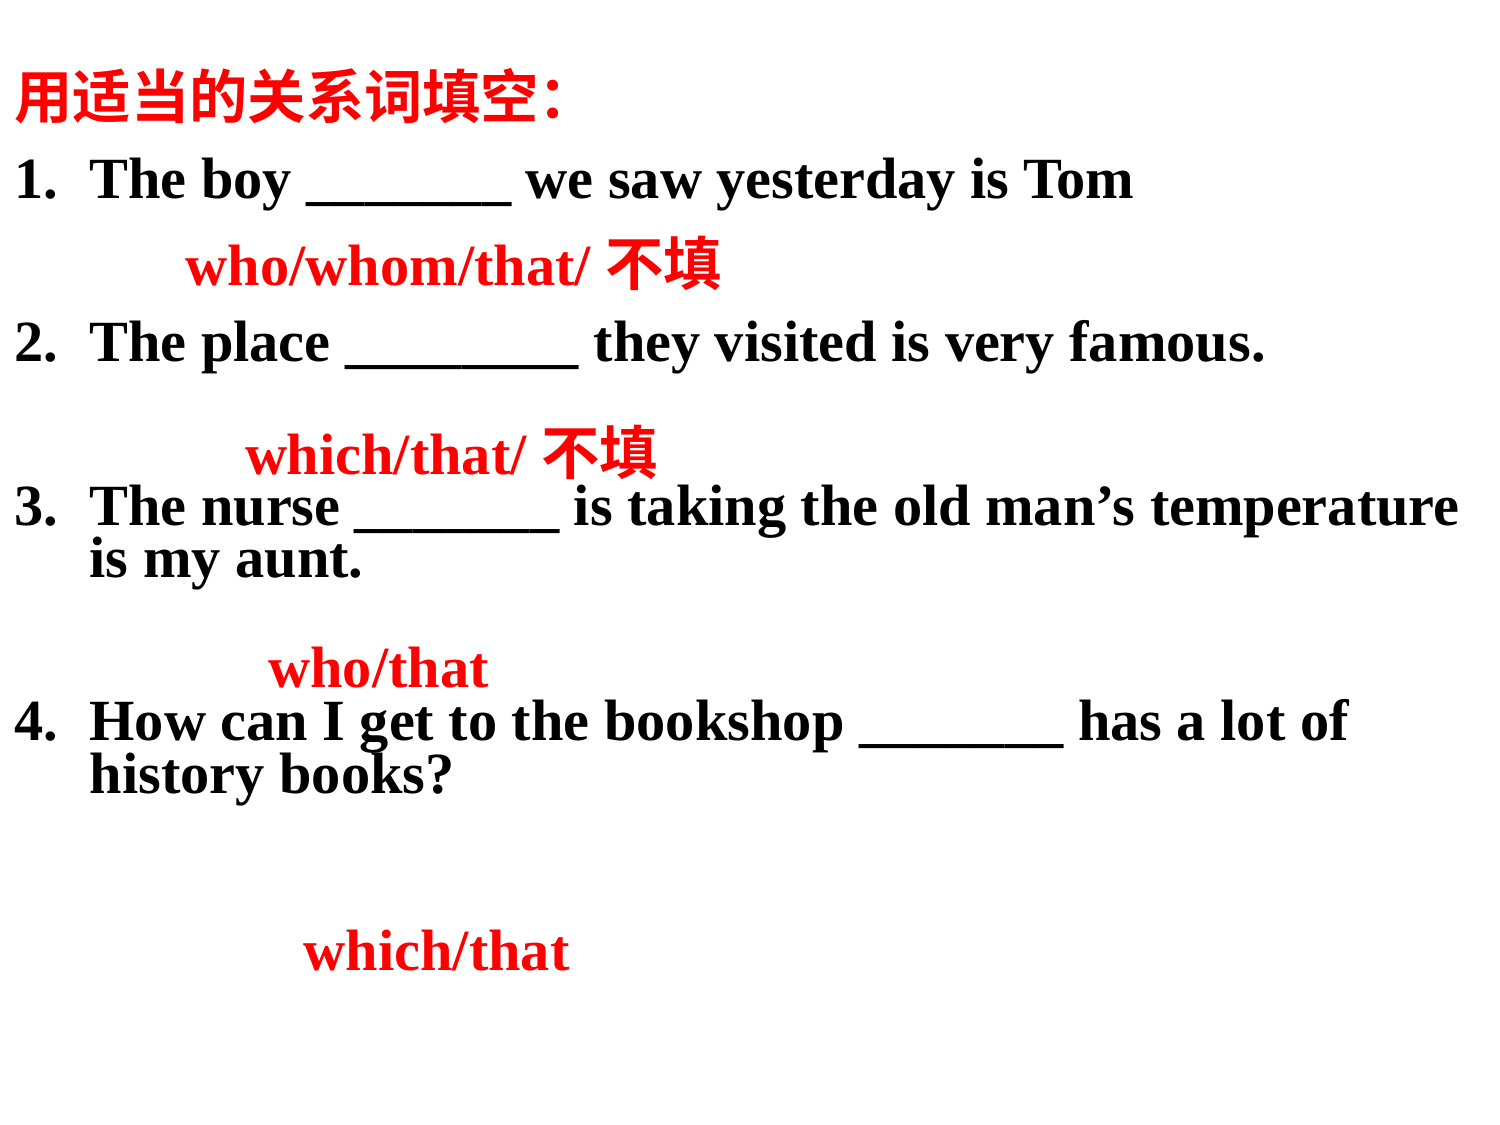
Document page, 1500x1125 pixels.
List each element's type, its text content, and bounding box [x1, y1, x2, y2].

text_box which/that/不填 [230, 408, 868, 494]
text_box who/that [253, 621, 892, 707]
text_box who/whom/that/不填 [171, 220, 809, 305]
text_box 用适当的关系词填空： The boy _______ we saw yesterday is Tom The place ________ they visited is very famous. The nurse _______ is taking the old man’s temperature is my aunt. How can I get to the bookshop _______ has a lot of history books? [0, 78, 1500, 975]
text_box which/that [289, 904, 975, 990]
